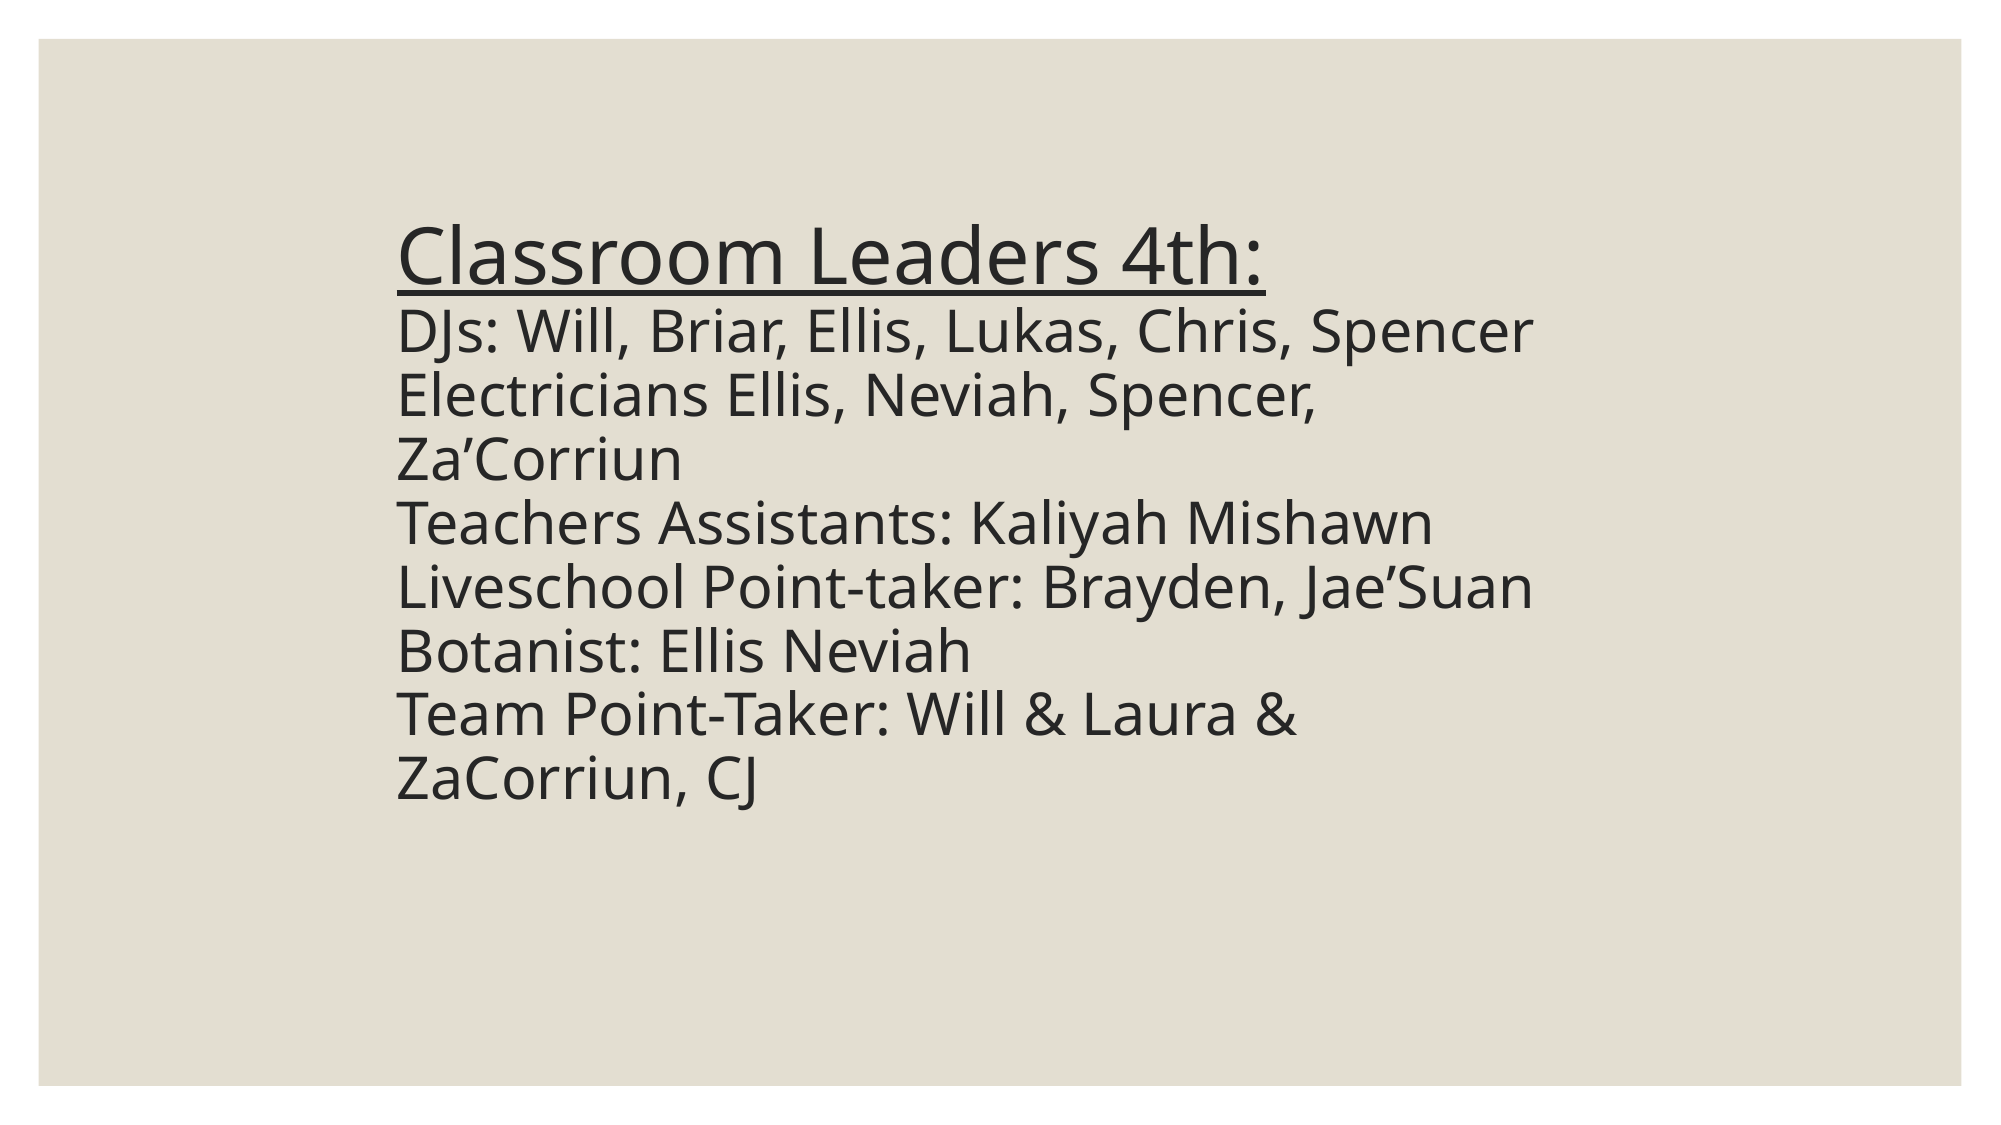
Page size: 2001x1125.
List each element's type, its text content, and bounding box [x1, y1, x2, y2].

title Classroom Leaders 4th: DJs: Will, Briar, Ellis, Lukas, Chris, Spencer Electricians Ellis, Neviah, Spencer, Za’Corriun Teachers Assistants: Kaliyah Mishawn Liveschool Point-taker: Brayden, Jae’Suan Botanist: Ellis Neviah Team Point-Taker: Will & Laura & ZaCorriun, CJ [381, 200, 1620, 924]
